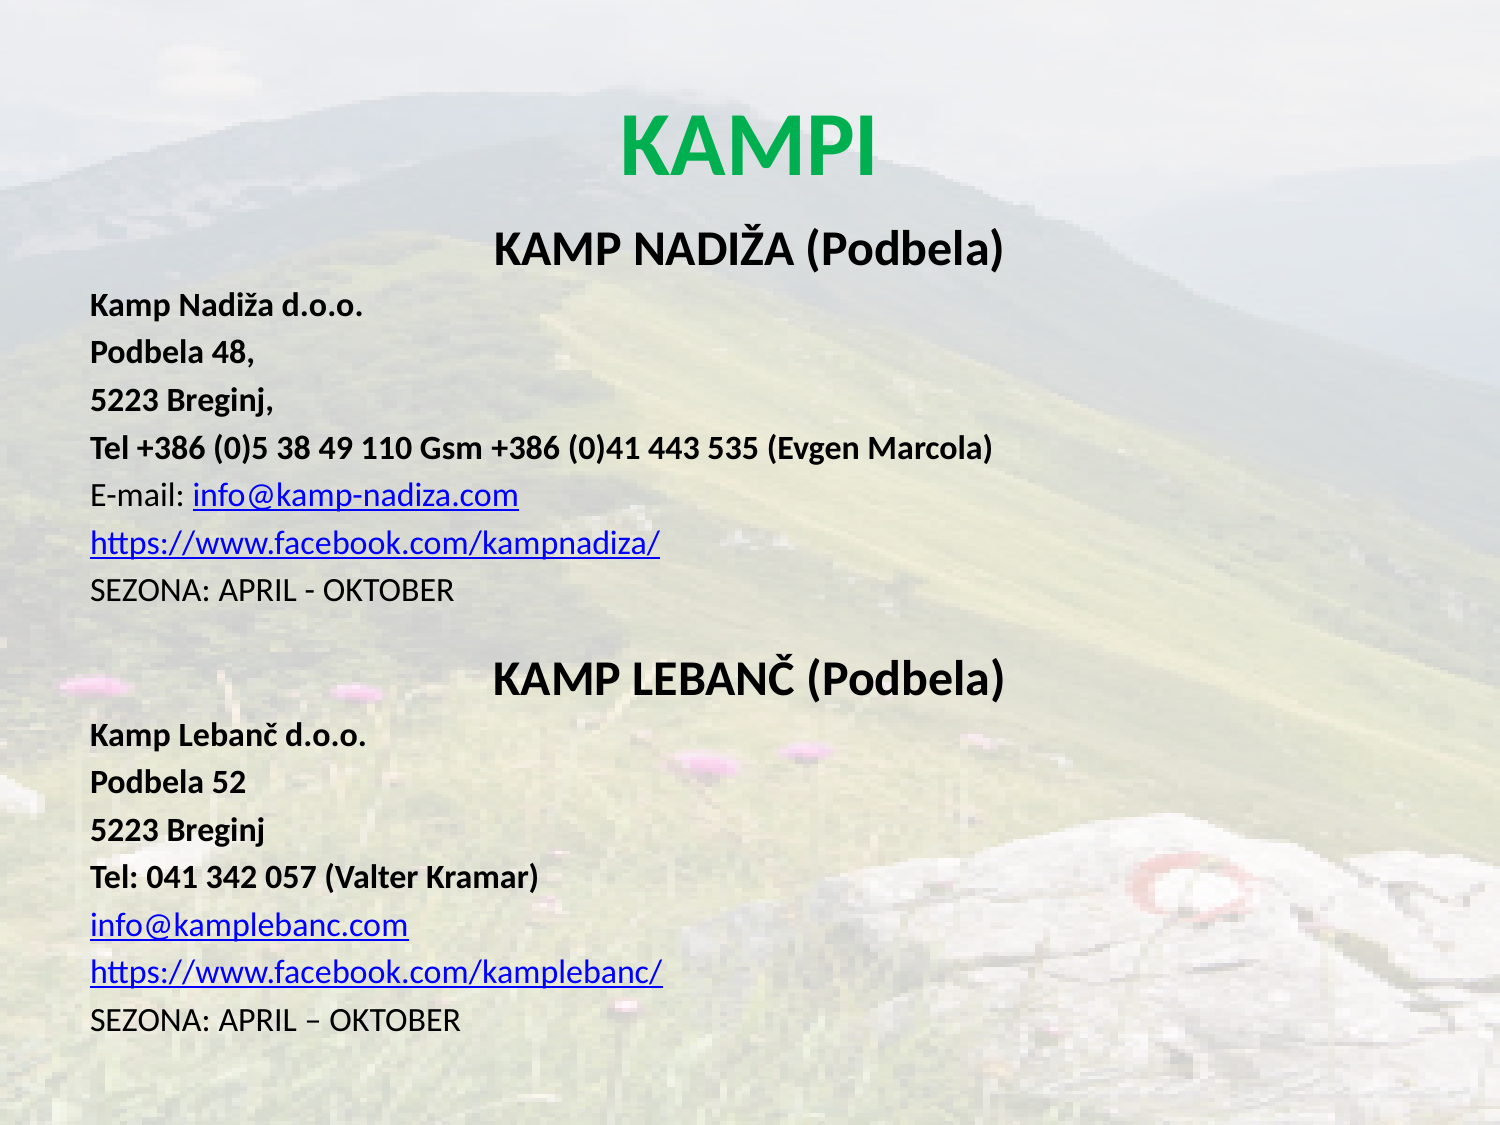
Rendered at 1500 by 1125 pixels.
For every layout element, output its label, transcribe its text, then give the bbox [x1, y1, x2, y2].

list KAMP NADIŽA (Podbela) Kamp Nadiža d.o.o. Podbela 48, 5223 Breginj, Tel +386 (0)5 38 49 110 Gsm +386 (0)41 443 535 (Evgen Marcola) E-mail: info@kamp-nadiza.com https://www.facebook.com/kampnadiza/ SEZONA: APRIL - OKTOBER KAMP LEBANČ (Podbela) Kamp Lebanč d.o.o. Podbela 52 5223 Breginj Tel: 041 342 057 (Valter Kramar) info@kamplebanc.com https://www.facebook.com/kamplebanc/ SEZONA: APRIL – OKTOBER [75, 208, 1425, 1059]
title KAMPI [75, 45, 1425, 208]
